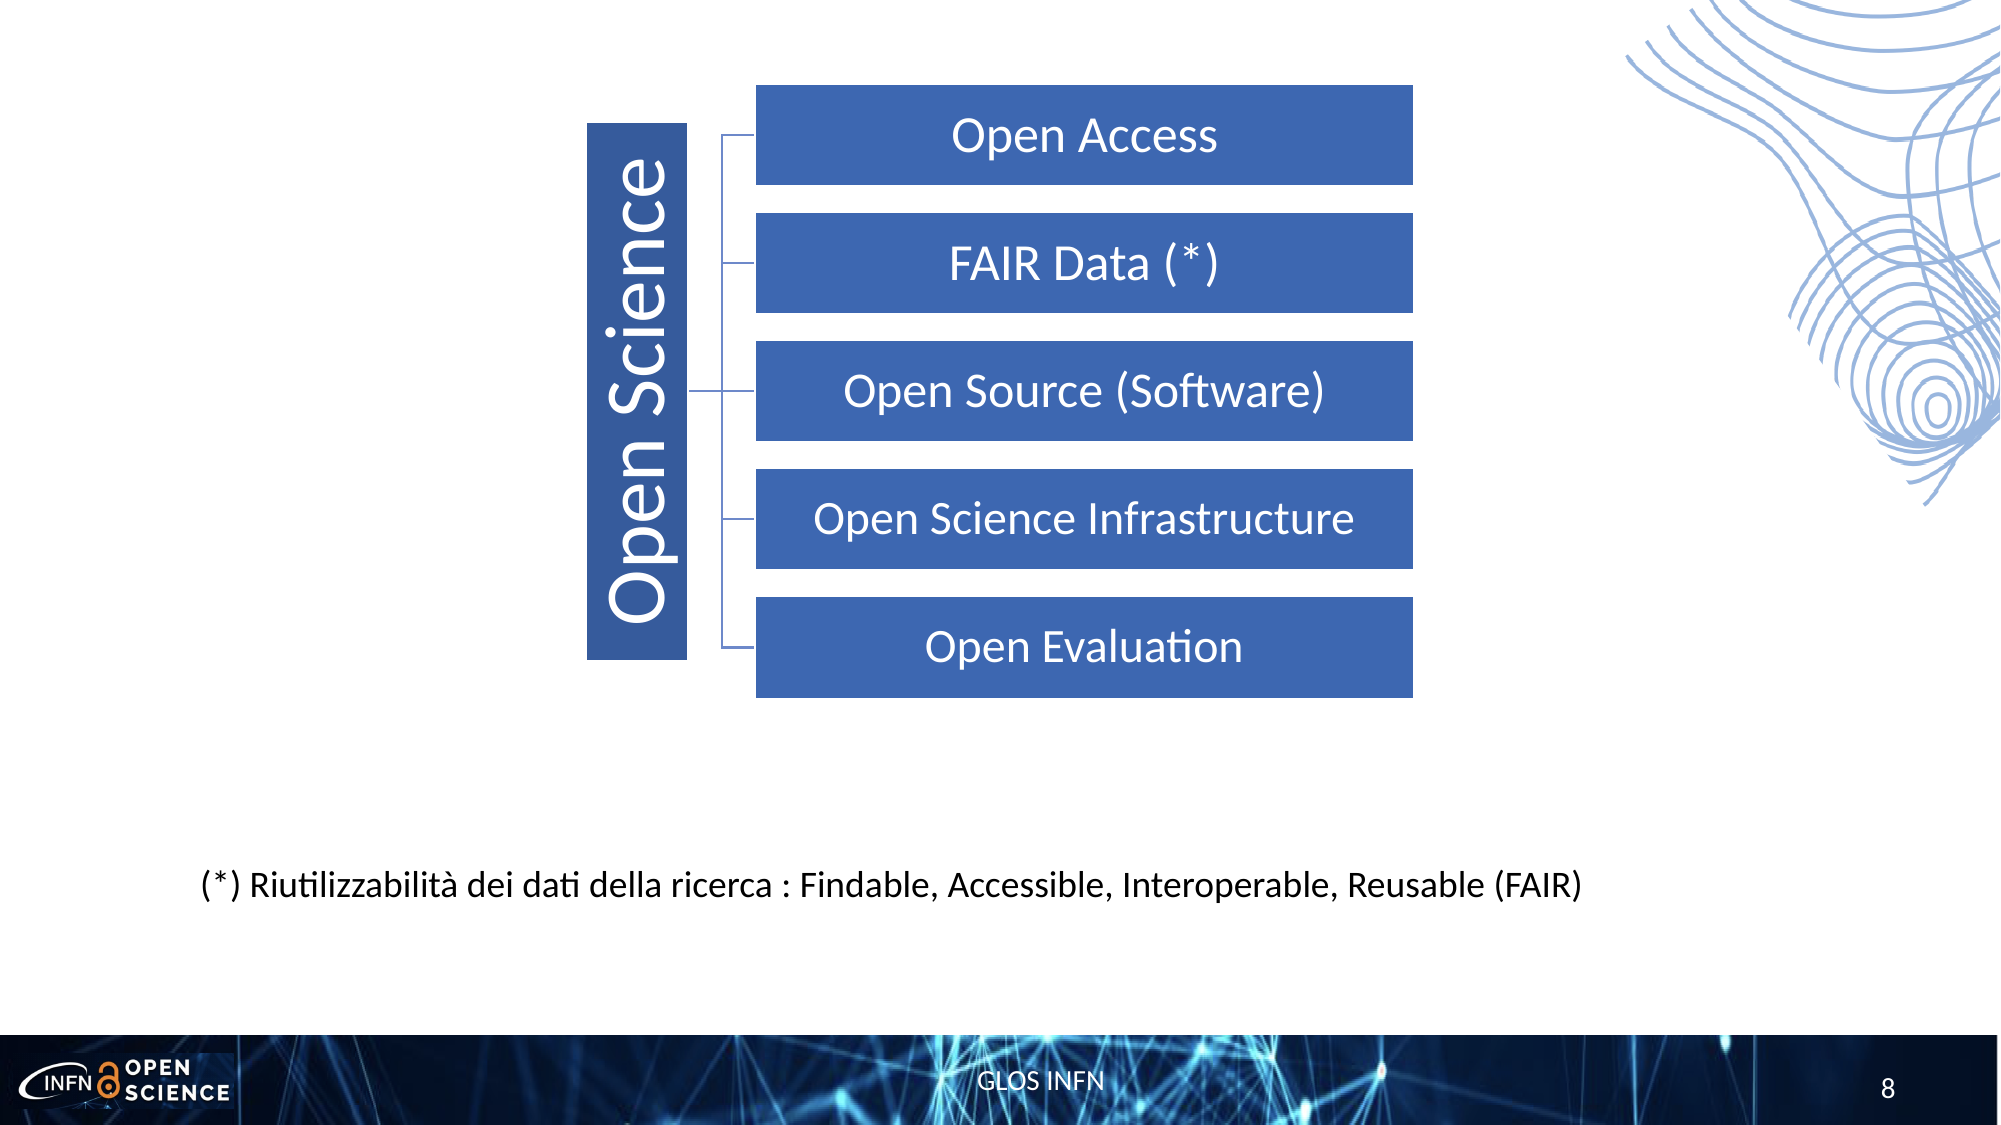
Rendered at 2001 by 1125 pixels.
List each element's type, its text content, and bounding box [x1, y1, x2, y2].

text_box (*) Riutilizzabilità dei dati della ricerca : Findable, Accessible, Interoperable, Reusable (FAIR) [185, 852, 1608, 913]
picture [0, 1035, 1998, 1125]
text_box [585, 44, 1415, 739]
